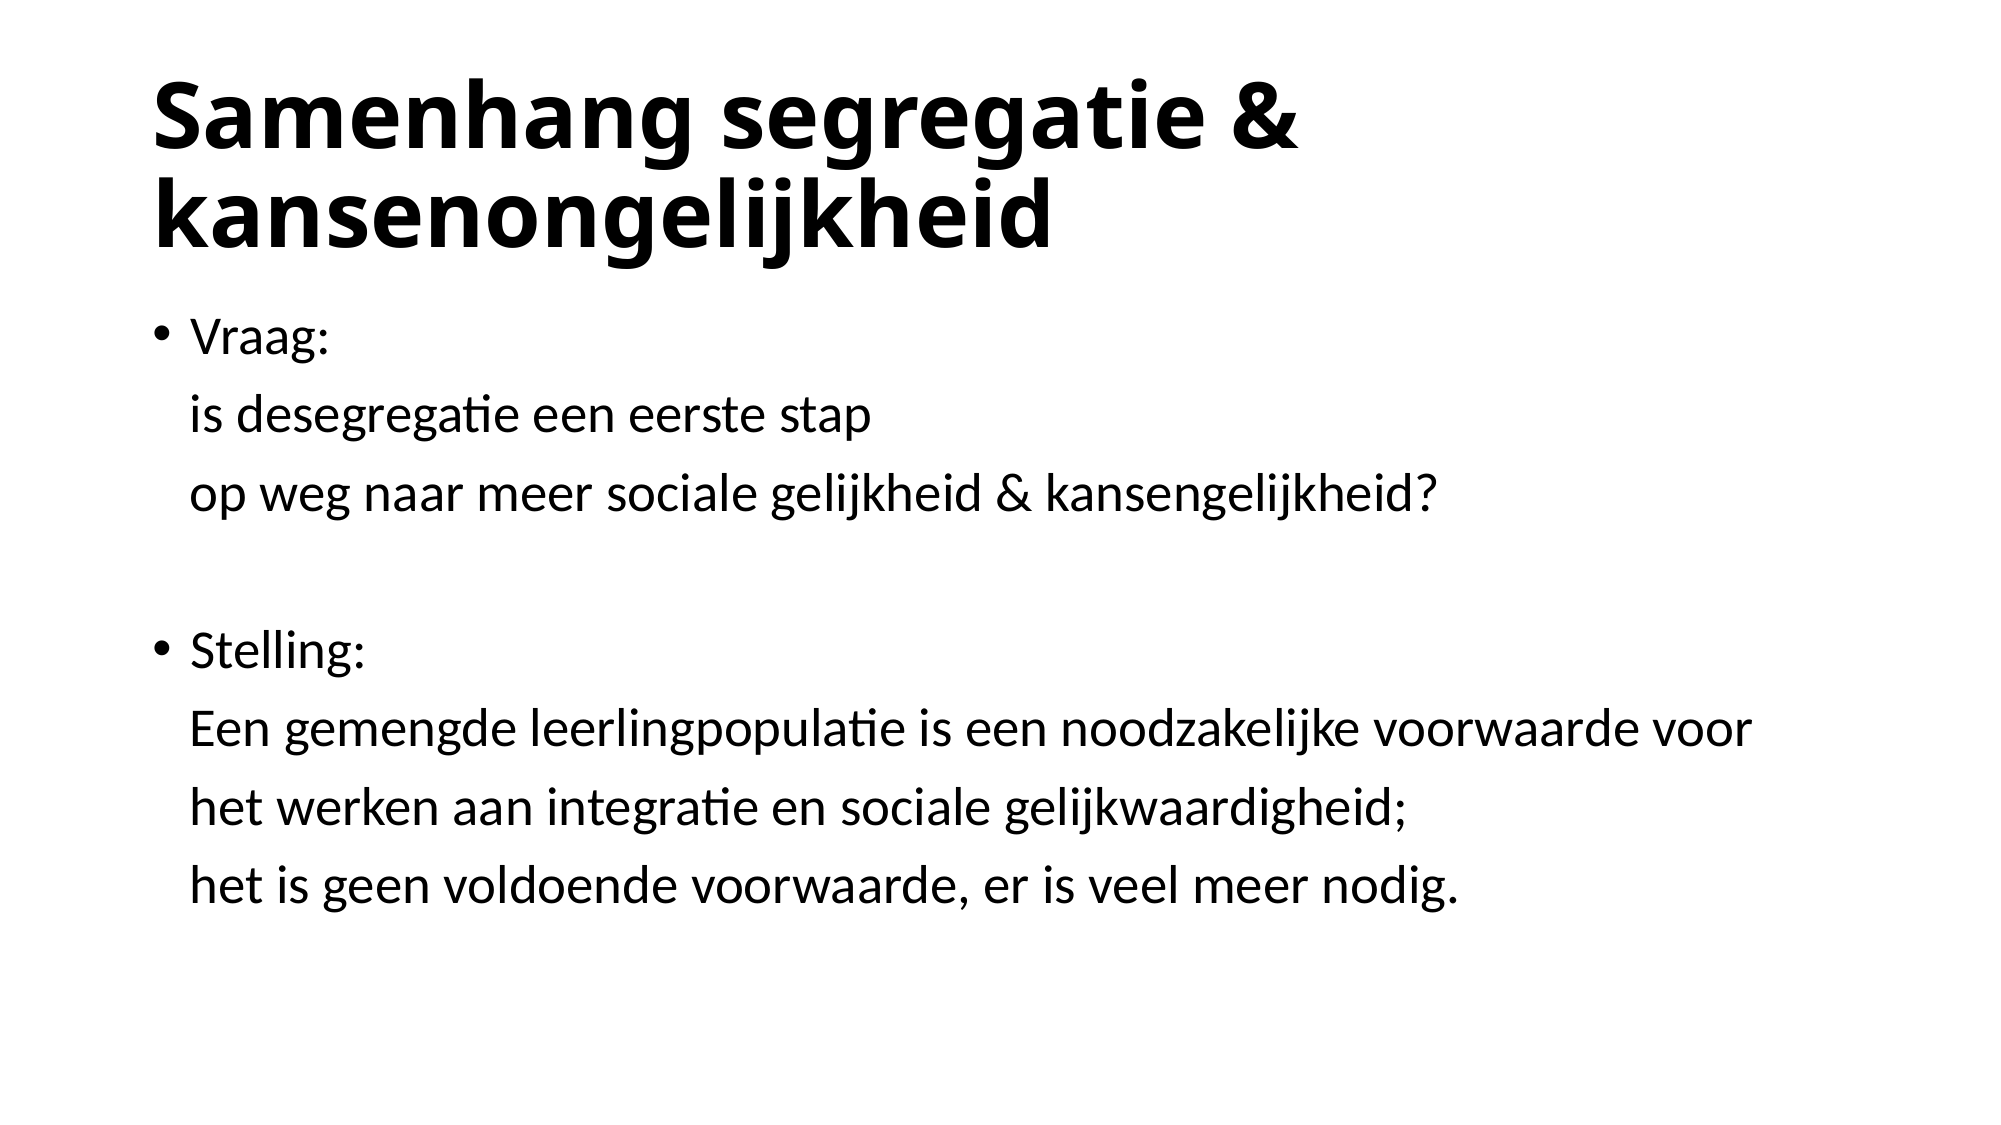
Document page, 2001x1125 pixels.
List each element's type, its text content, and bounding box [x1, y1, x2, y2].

list Vraag: is desegregatie een eerste stap op weg naar meer sociale gelijkheid & kansengelijkheid? Stelling: Een gemengde leerlingpopulatie is een noodzakelijke voorwaarde voor het werken aan integratie en sociale gelijkwaardigheid; het is geen voldoende voorwaarde, er is veel meer nodig. [137, 299, 1863, 1014]
title Samenhang segregatie & kansenongelijkheid [137, 59, 1863, 278]
